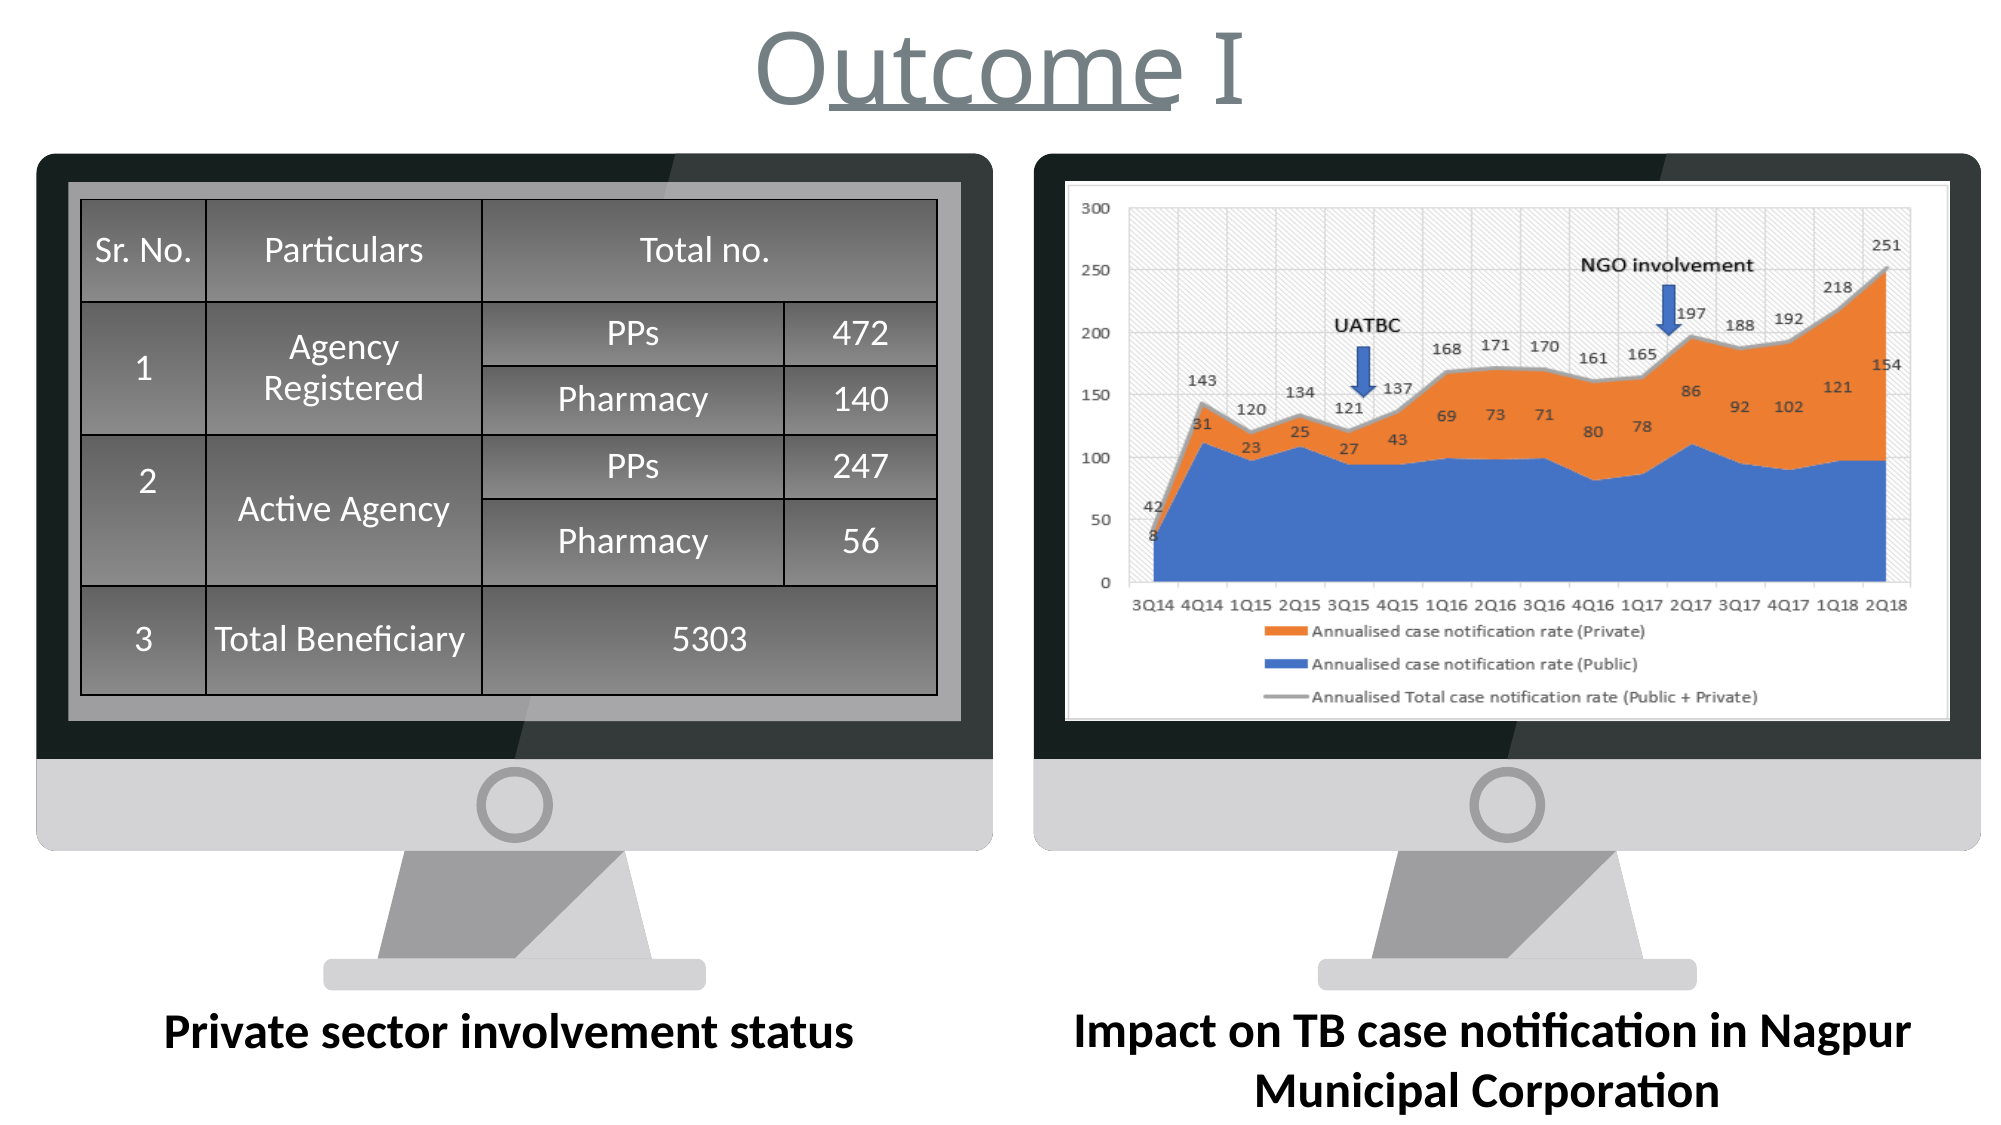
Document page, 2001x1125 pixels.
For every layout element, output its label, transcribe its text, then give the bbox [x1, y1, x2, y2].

picture [1065, 181, 1950, 721]
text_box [1033, 153, 1981, 991]
text_box Private sector involvement status [149, 991, 870, 1067]
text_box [36, 153, 993, 991]
text_box Impact on TB case notification in Nagpur Municipal Corporation [992, 990, 1993, 1125]
text_box Outcome I [571, 0, 1429, 133]
